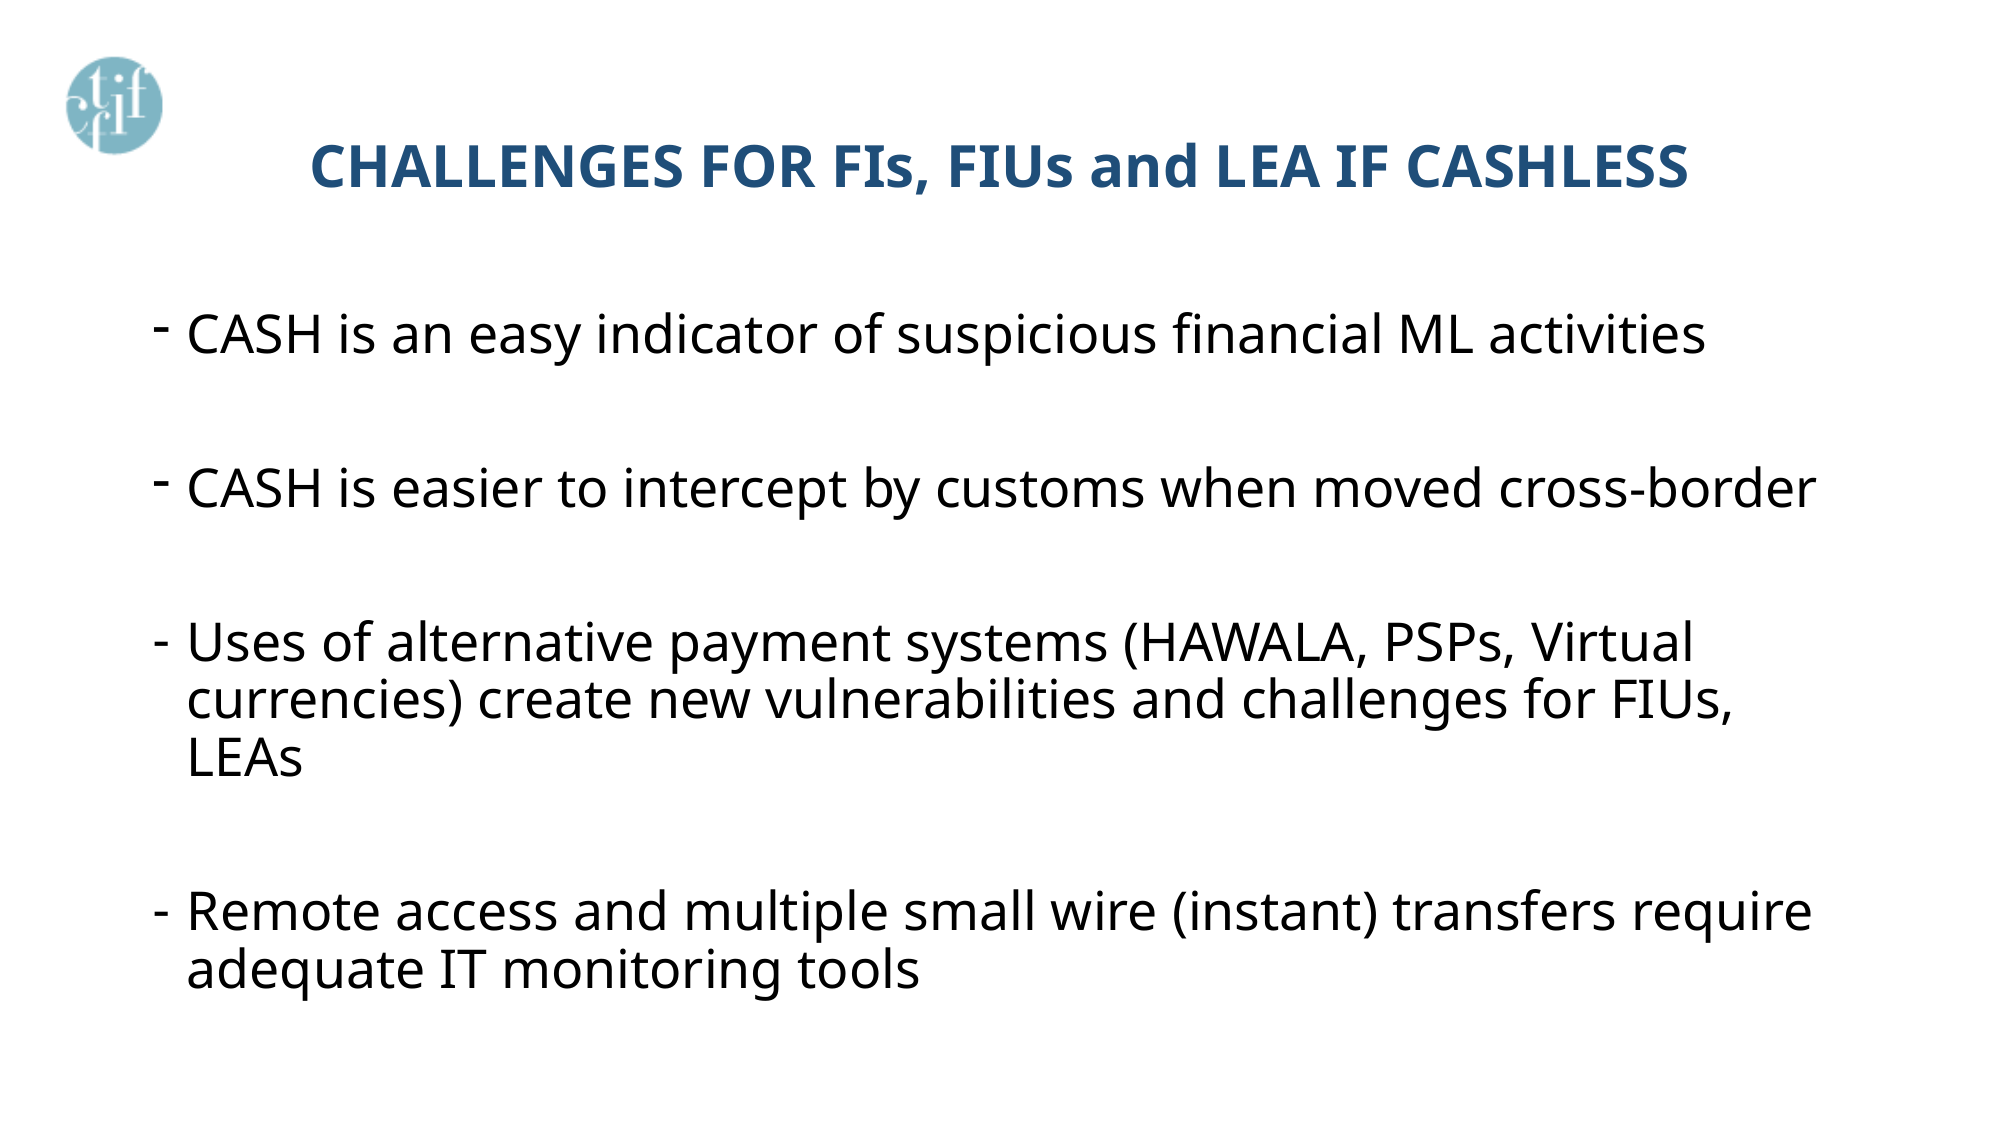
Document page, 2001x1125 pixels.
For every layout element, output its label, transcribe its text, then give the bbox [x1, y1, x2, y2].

list CASH is an easy indicator of suspicious financial ML activities CASH is easier to intercept by customs when moved cross-border Uses of alternative payment systems (HAWALA, PSPs, Virtual currencies) create new vulnerabilities and challenges for FIUs, LEAs Remote access and multiple small wire (instant) transfers require adequate IT monitoring tools [137, 299, 1863, 1014]
picture [63, 52, 178, 159]
title CHALLENGES FOR FIs, FIUs and LEA IF CASHLESS [0, 59, 2000, 278]
